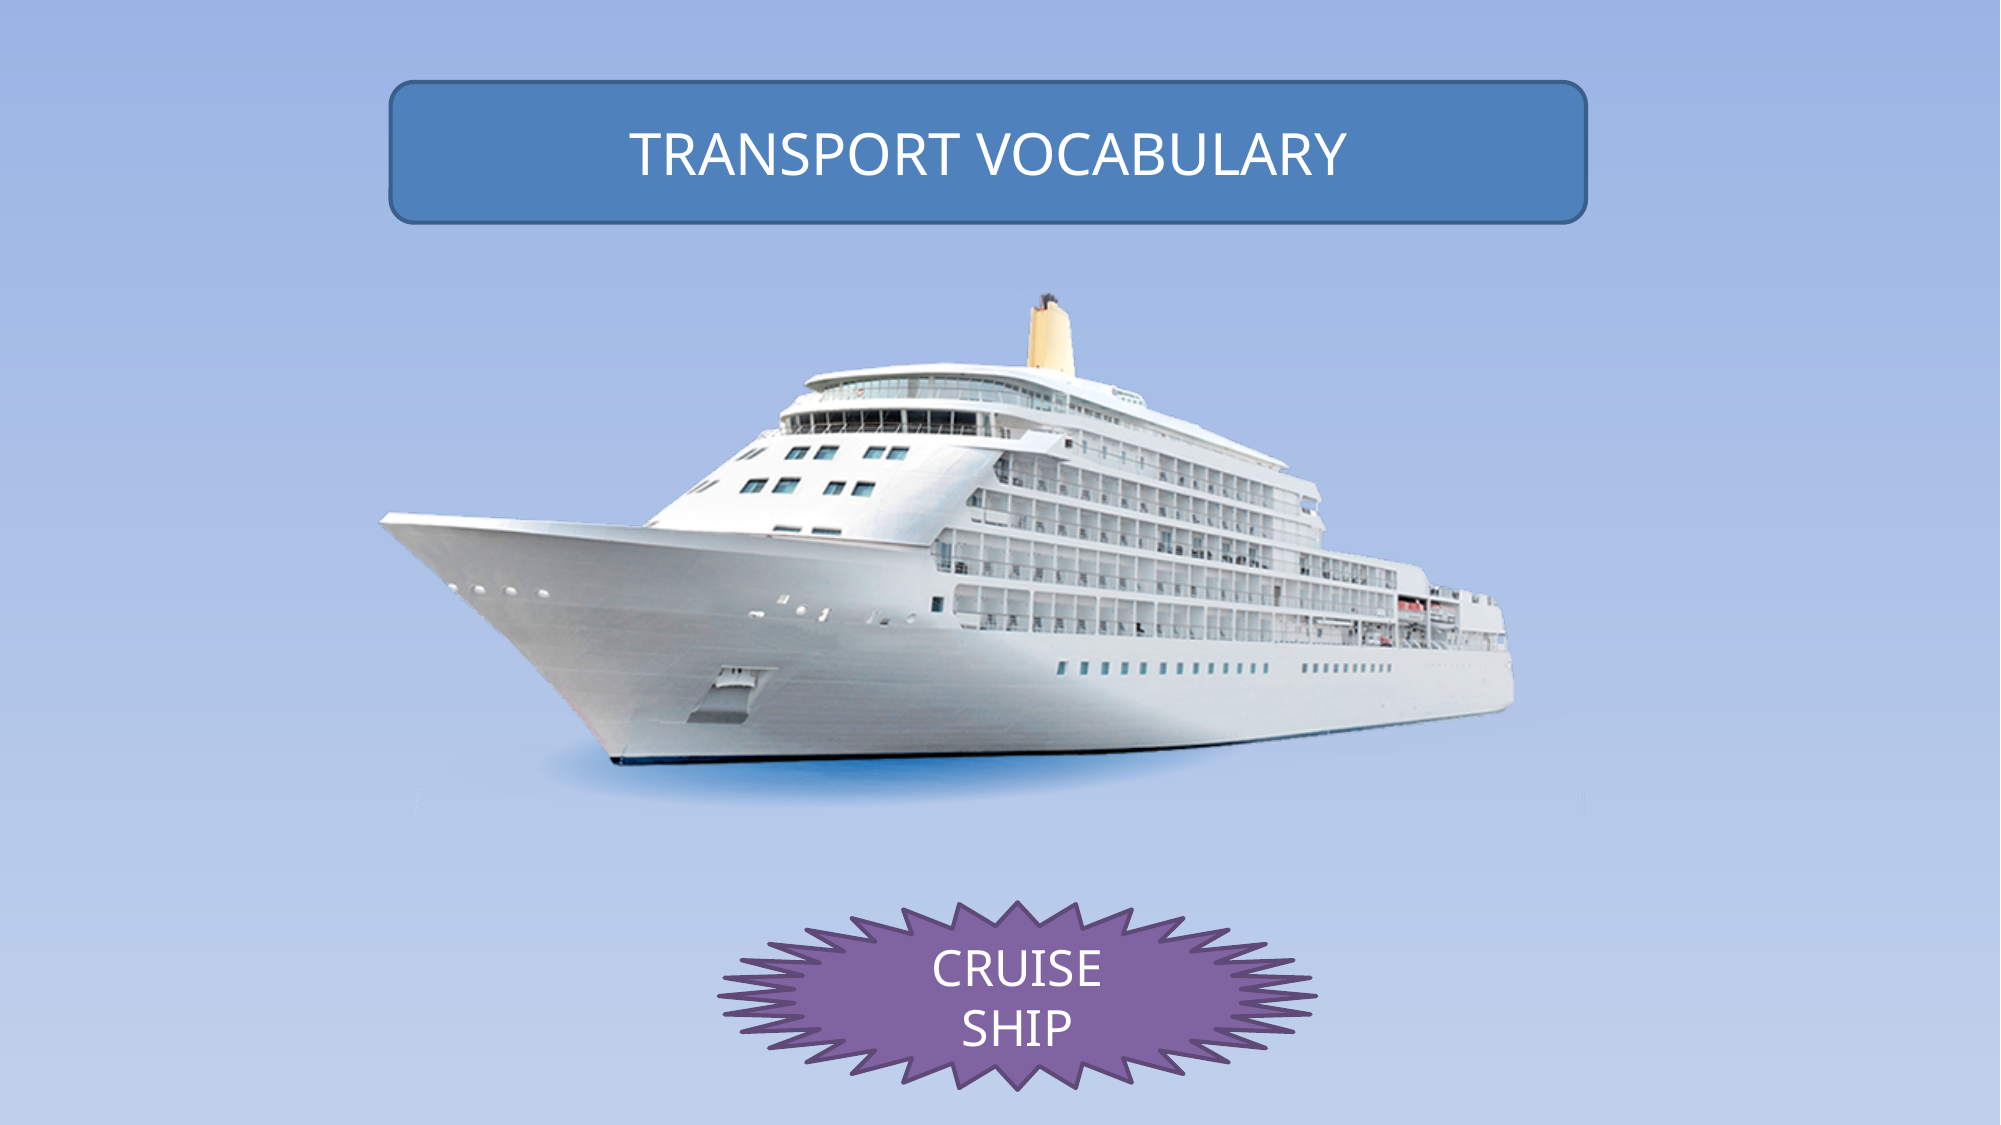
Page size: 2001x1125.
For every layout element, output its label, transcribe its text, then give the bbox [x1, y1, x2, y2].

text_box TRANSPORT VOCABULARY [388, 79, 1589, 127]
text_box CRUISE SHIP [716, 900, 1319, 1092]
picture [343, 128, 1626, 817]
